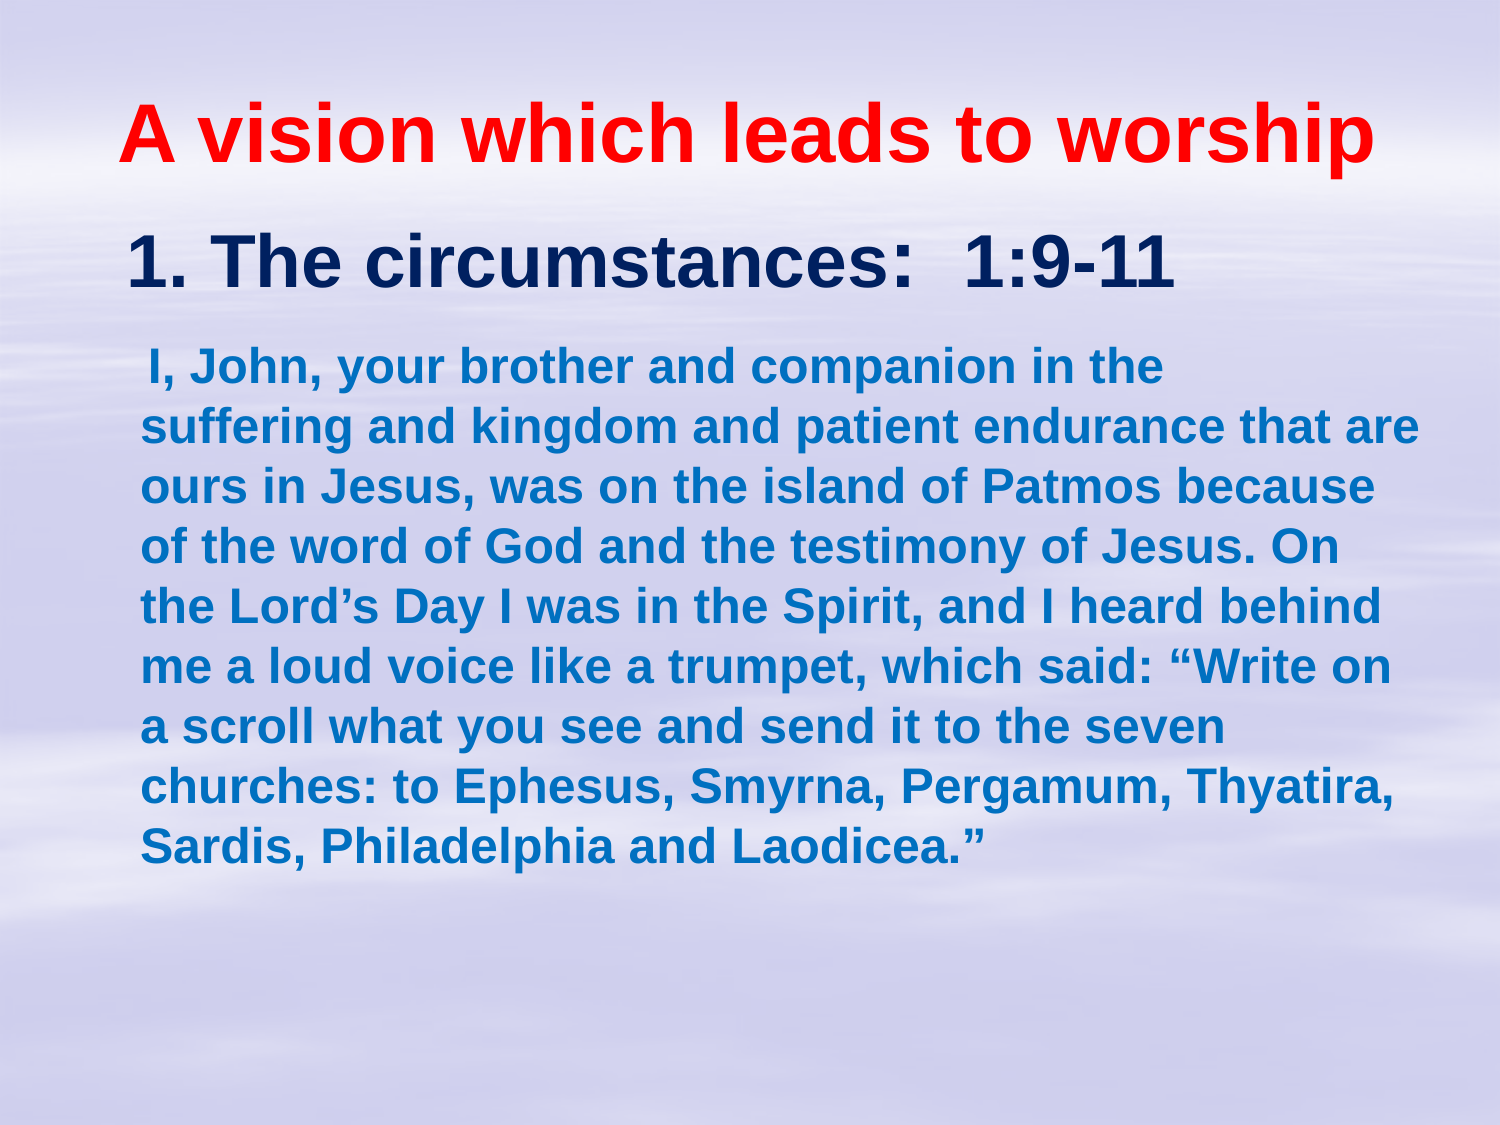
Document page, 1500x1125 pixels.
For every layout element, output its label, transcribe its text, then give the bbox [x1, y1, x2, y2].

text_box I, John, your brother and companion in the suffering and kingdom and patient endurance that are ours in Jesus, was on the island of Patmos because of the word of God and the testimony of Jesus. On the Lord’s Day I was in the Spirit, and I heard behind me a loud voice like a trumpet, which said: “Write on a scroll what you see and send it to the seven churches: to Ephesus, Smyrna, Pergamum, Thyatira, Sardis, Philadelphia and Laodicea.” [125, 326, 1437, 881]
text_box 1. The circumstances: 1:9-11 [112, 196, 1388, 401]
title A vision which leads to worship [49, 37, 1446, 220]
